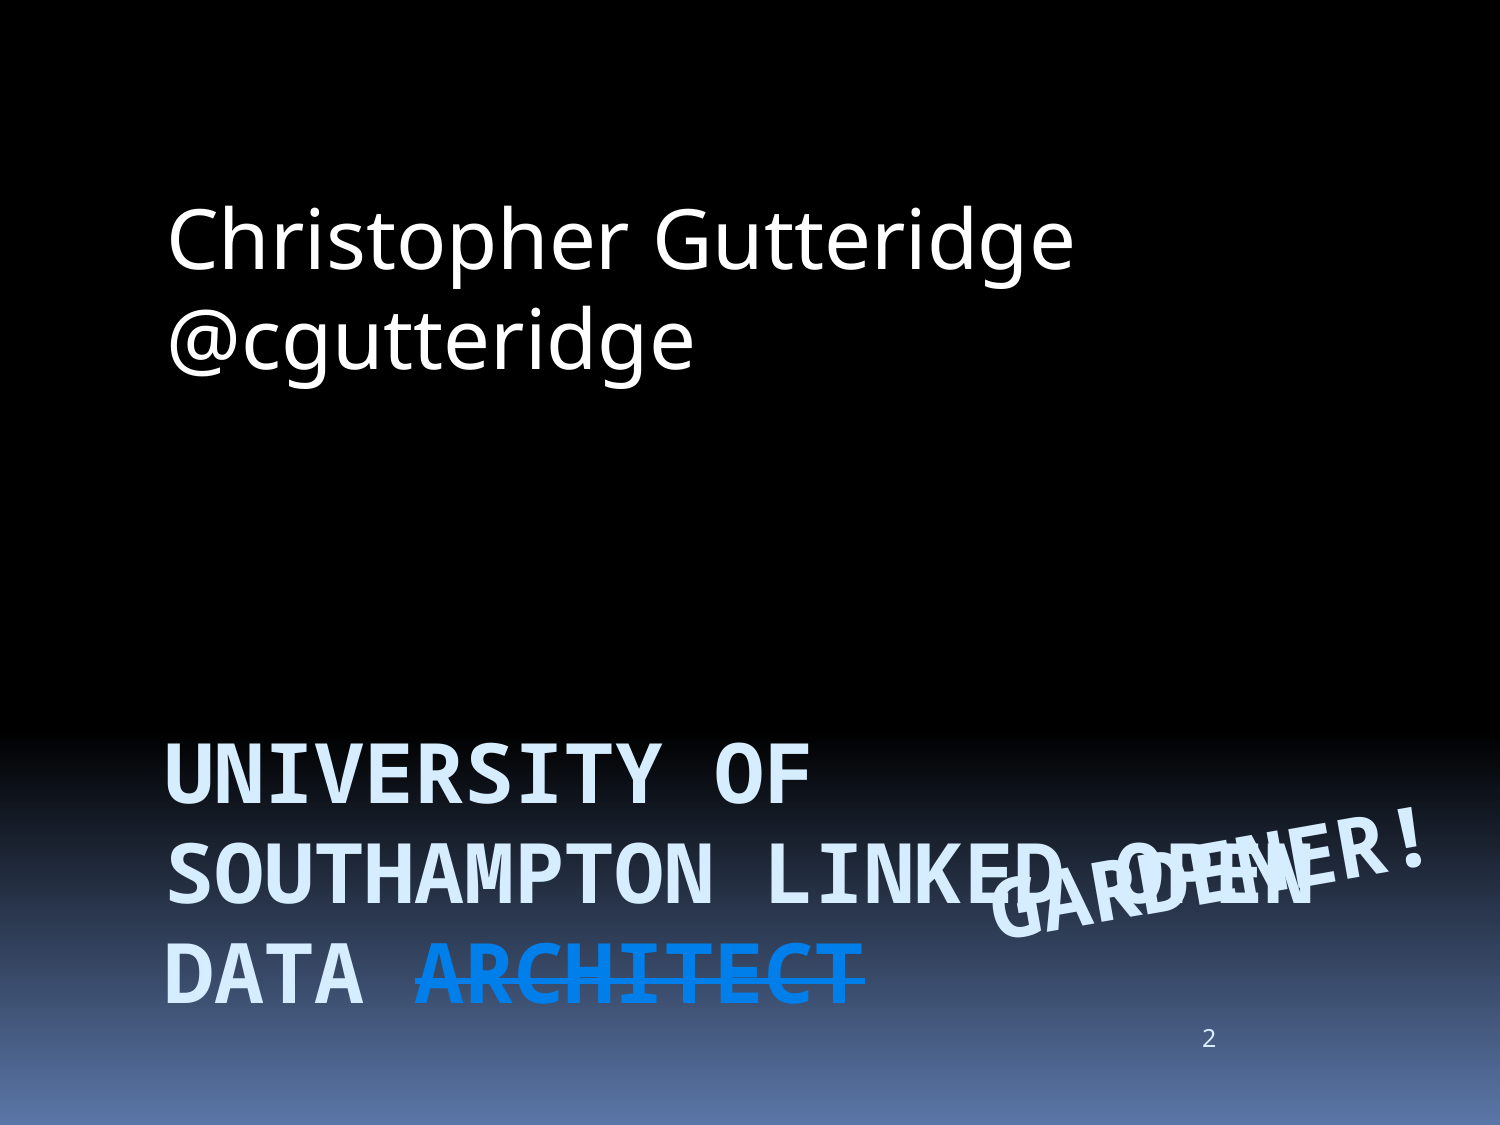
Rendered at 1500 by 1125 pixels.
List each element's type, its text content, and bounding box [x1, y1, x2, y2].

title University of Southampton Linked Open Data Architect [150, 712, 1425, 1037]
text_box Gardener! [966, 760, 1500, 997]
slide_number 2 [1187, 1034, 1500, 1065]
text_box Christopher Gutteridge @cgutteridge [149, 146, 1425, 394]
